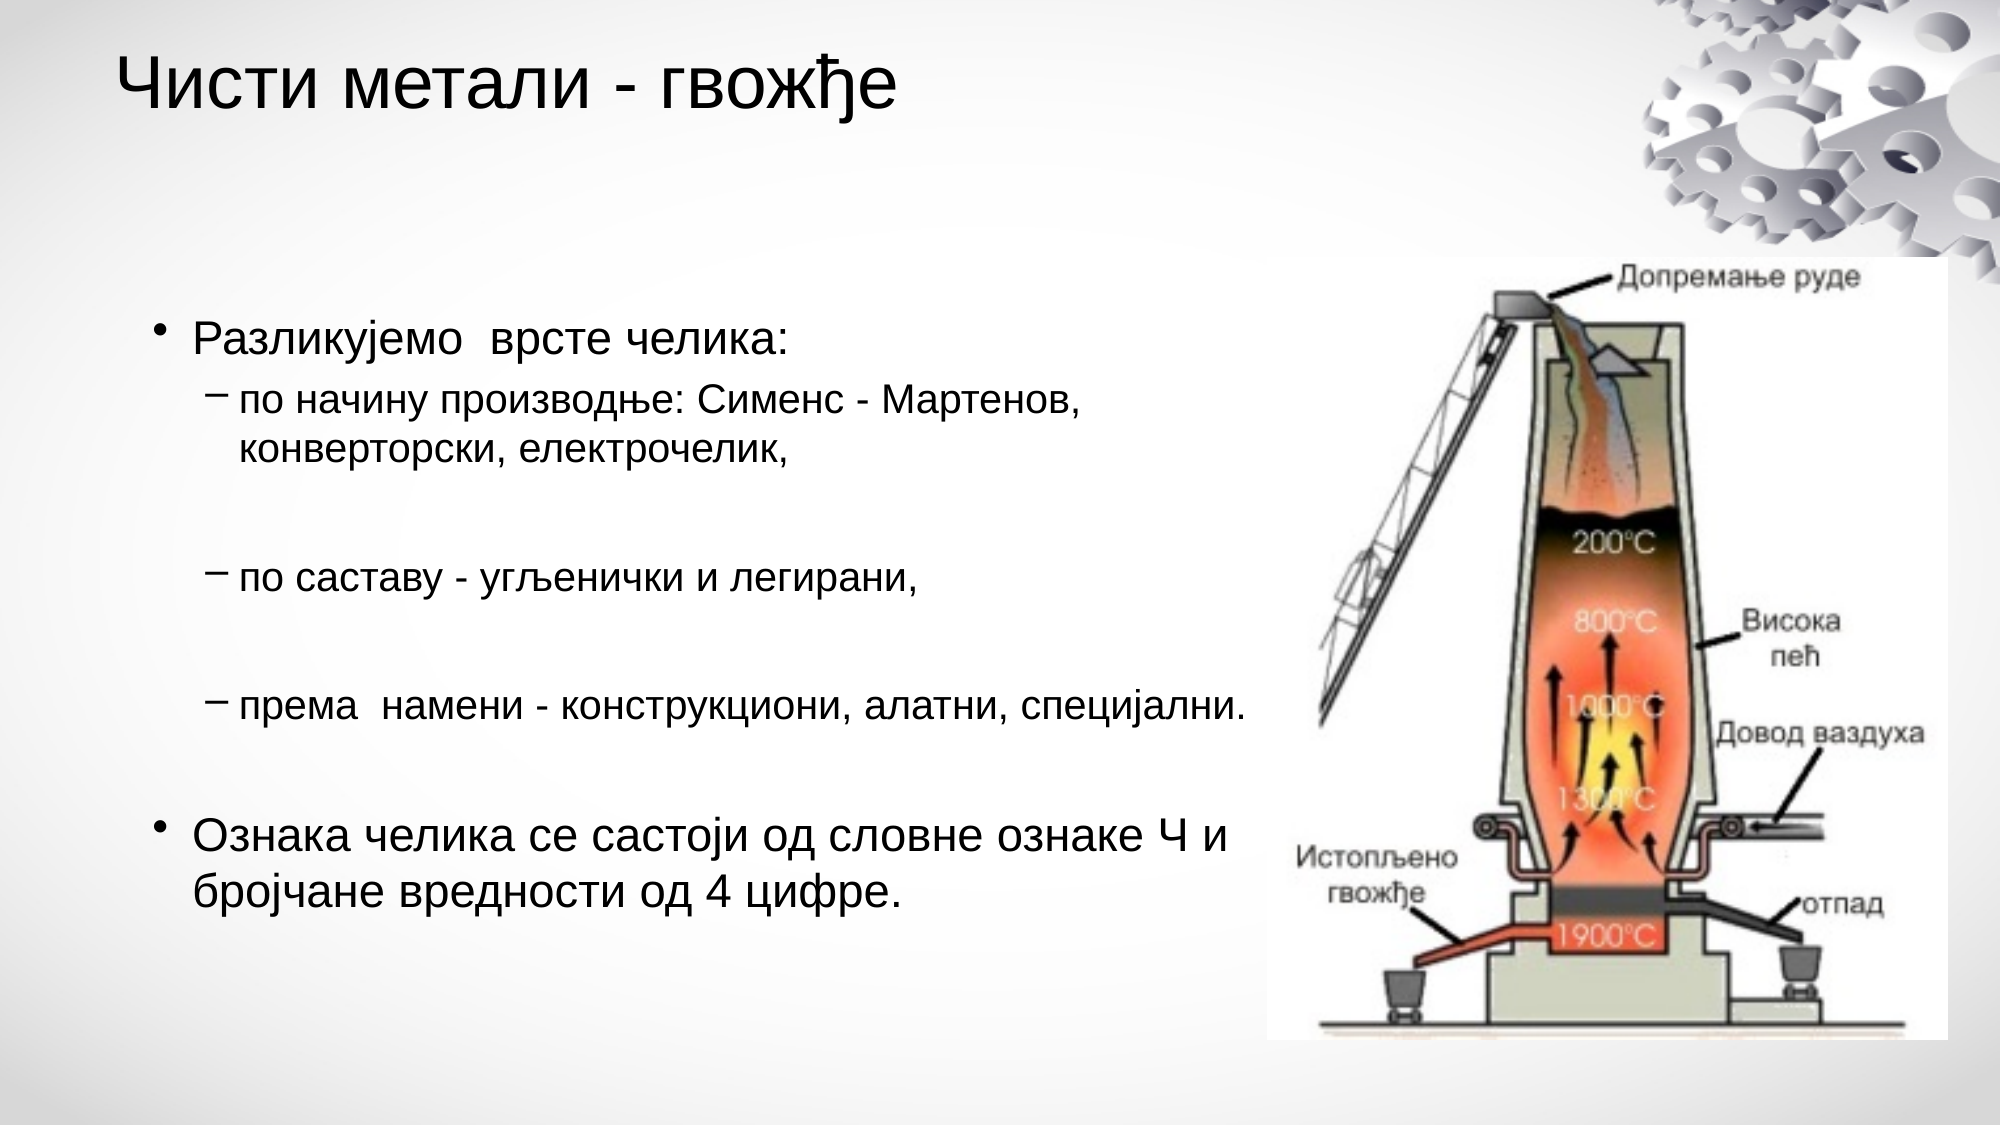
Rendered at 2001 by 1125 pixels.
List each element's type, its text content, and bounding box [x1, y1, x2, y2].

picture [0, 0, 2000, 1125]
title Чисти метали - гвожђе [99, 30, 1901, 127]
list Разликујемо врсте челика: по начину производње: Сименс - Мартенов, конверторски, електрочелик, по саставу - угљенички и легирани, према намени - конструкциони, алатни, специјални. Ознака челика се састоји од словне ознаке Ч и бројчане вредности од 4 цифре. [137, 299, 1267, 935]
